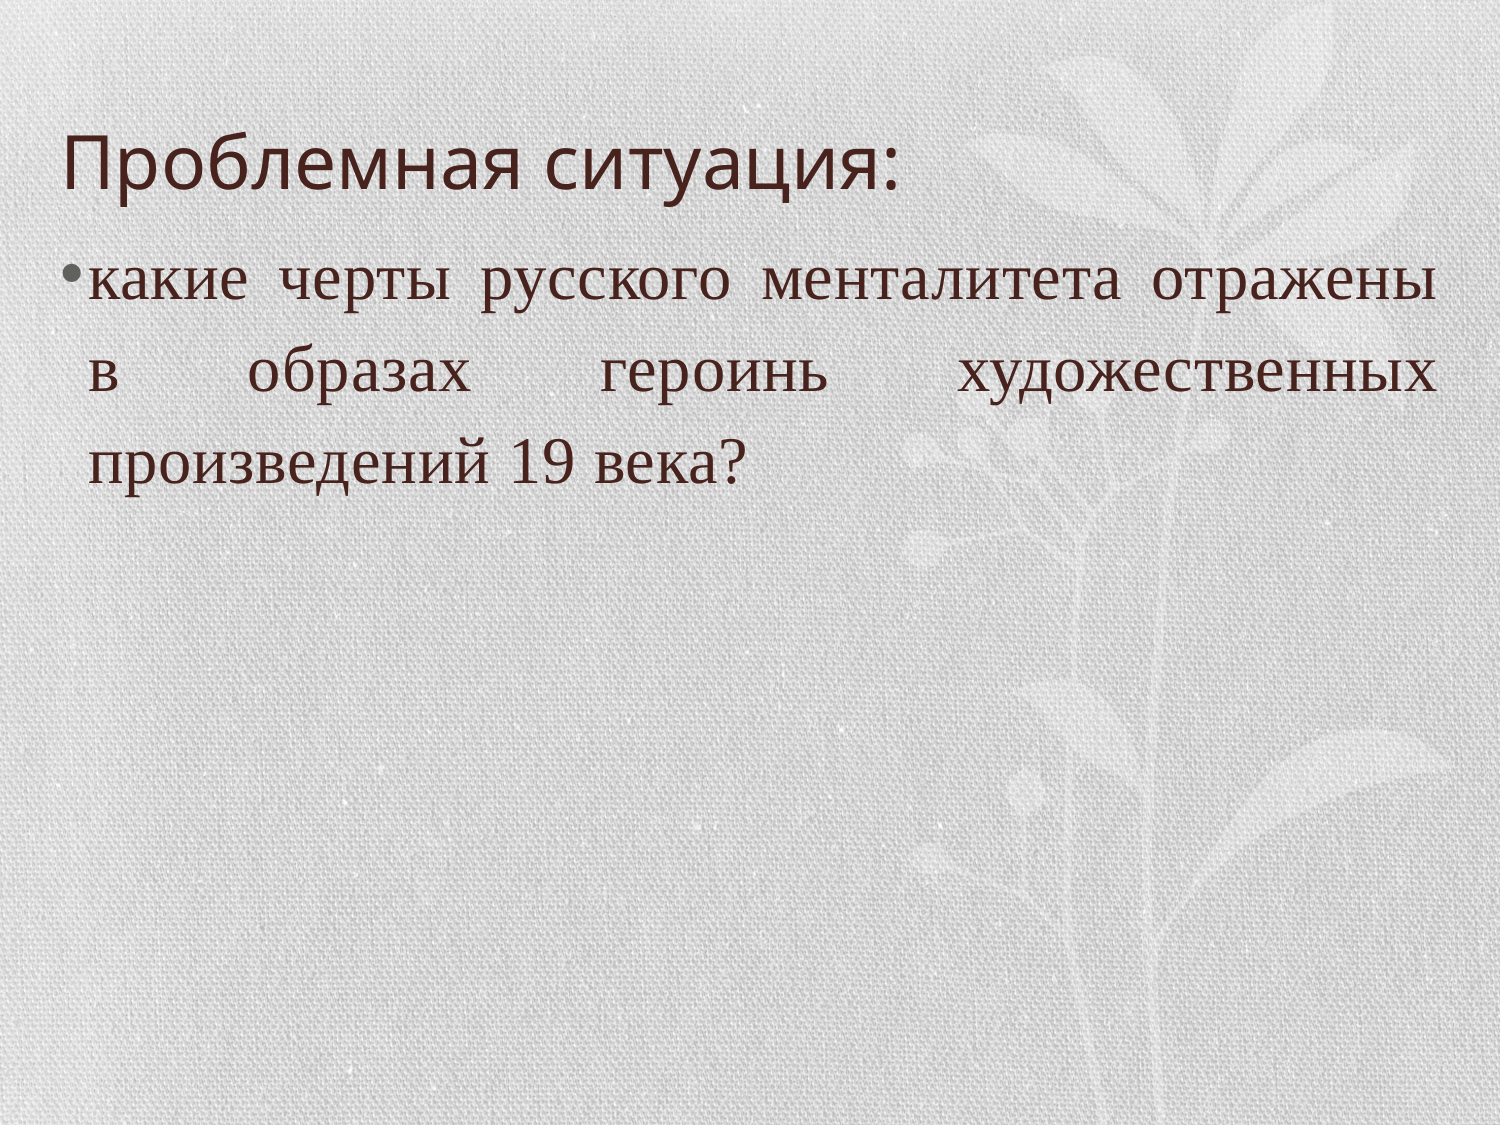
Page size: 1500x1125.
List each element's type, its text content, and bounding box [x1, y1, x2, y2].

title Проблемная ситуация: [45, 37, 1455, 213]
list какие черты русского менталитета отражены в образах героинь художественных произведений 19 века? [45, 213, 1455, 1023]
